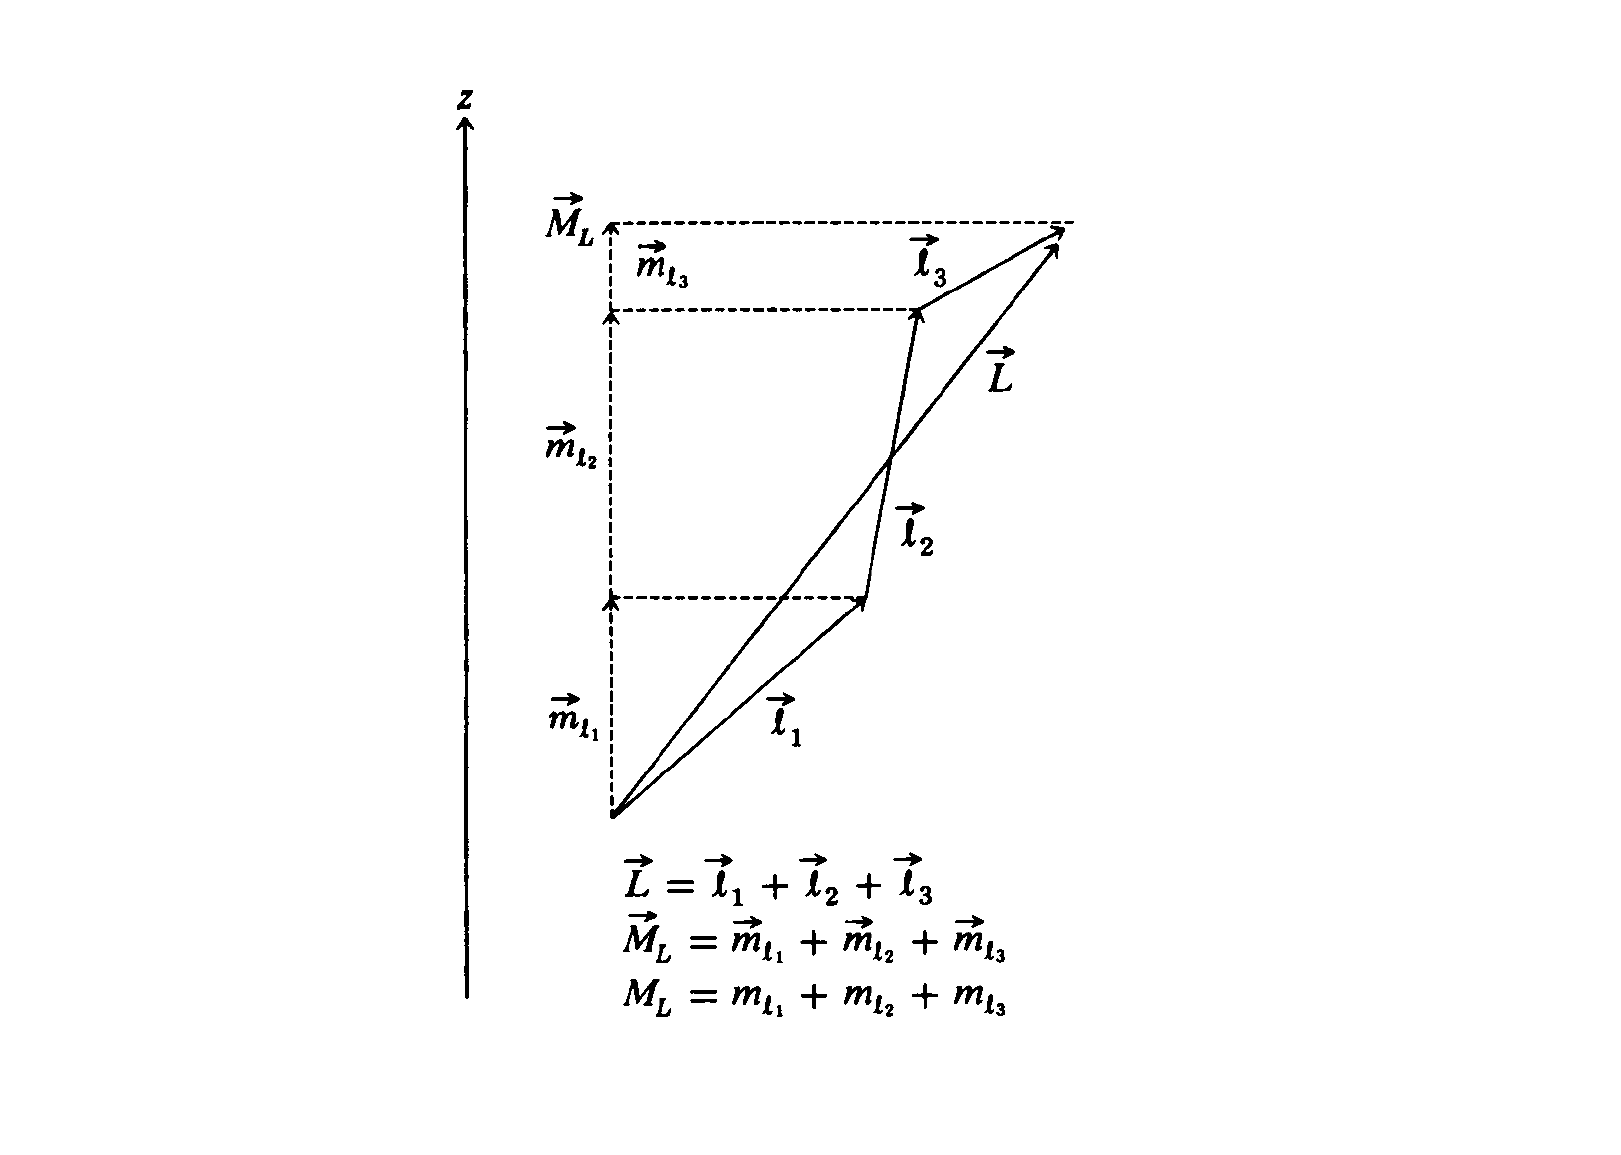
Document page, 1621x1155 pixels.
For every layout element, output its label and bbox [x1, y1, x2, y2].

picture [447, 77, 1084, 1039]
